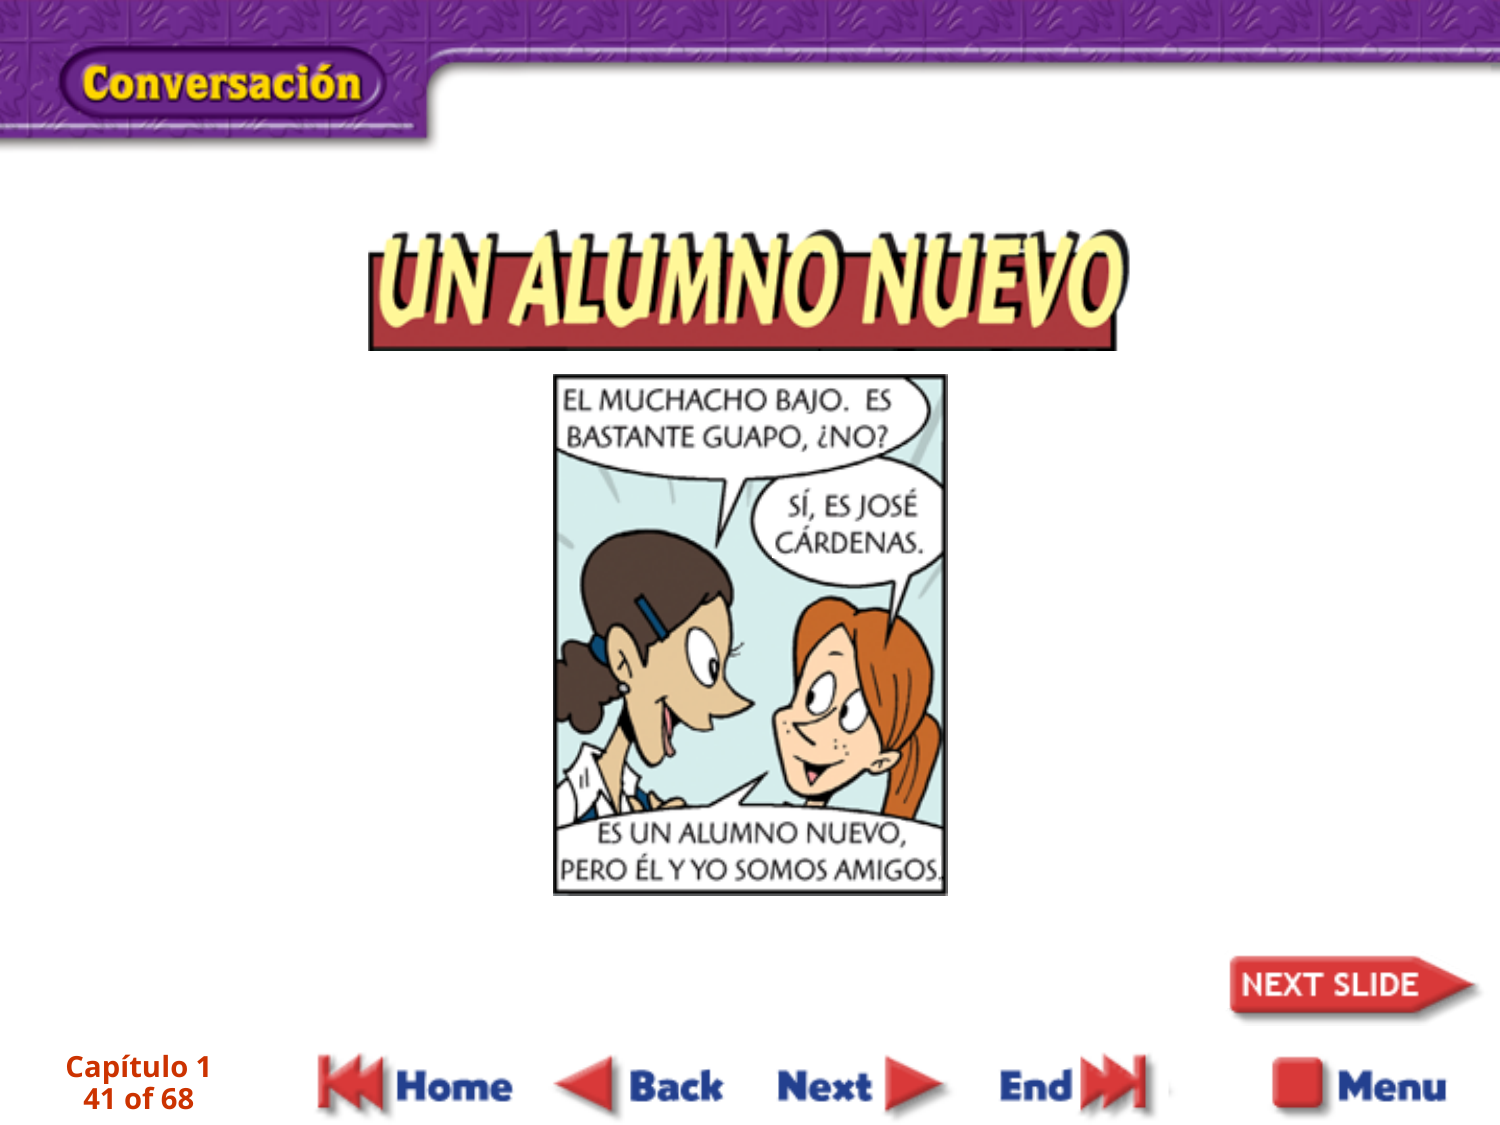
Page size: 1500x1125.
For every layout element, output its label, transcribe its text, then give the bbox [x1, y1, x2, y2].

text_box Capítulo 1 41 of 68 [57, 1040, 221, 1124]
picture [531, 1045, 748, 1125]
picture [1224, 950, 1488, 1027]
picture [750, 1045, 967, 1125]
picture [553, 374, 948, 896]
picture [970, 1045, 1188, 1125]
picture [304, 1045, 521, 1125]
picture [0, 0, 1500, 170]
picture [368, 225, 1132, 352]
picture [1250, 1045, 1467, 1125]
